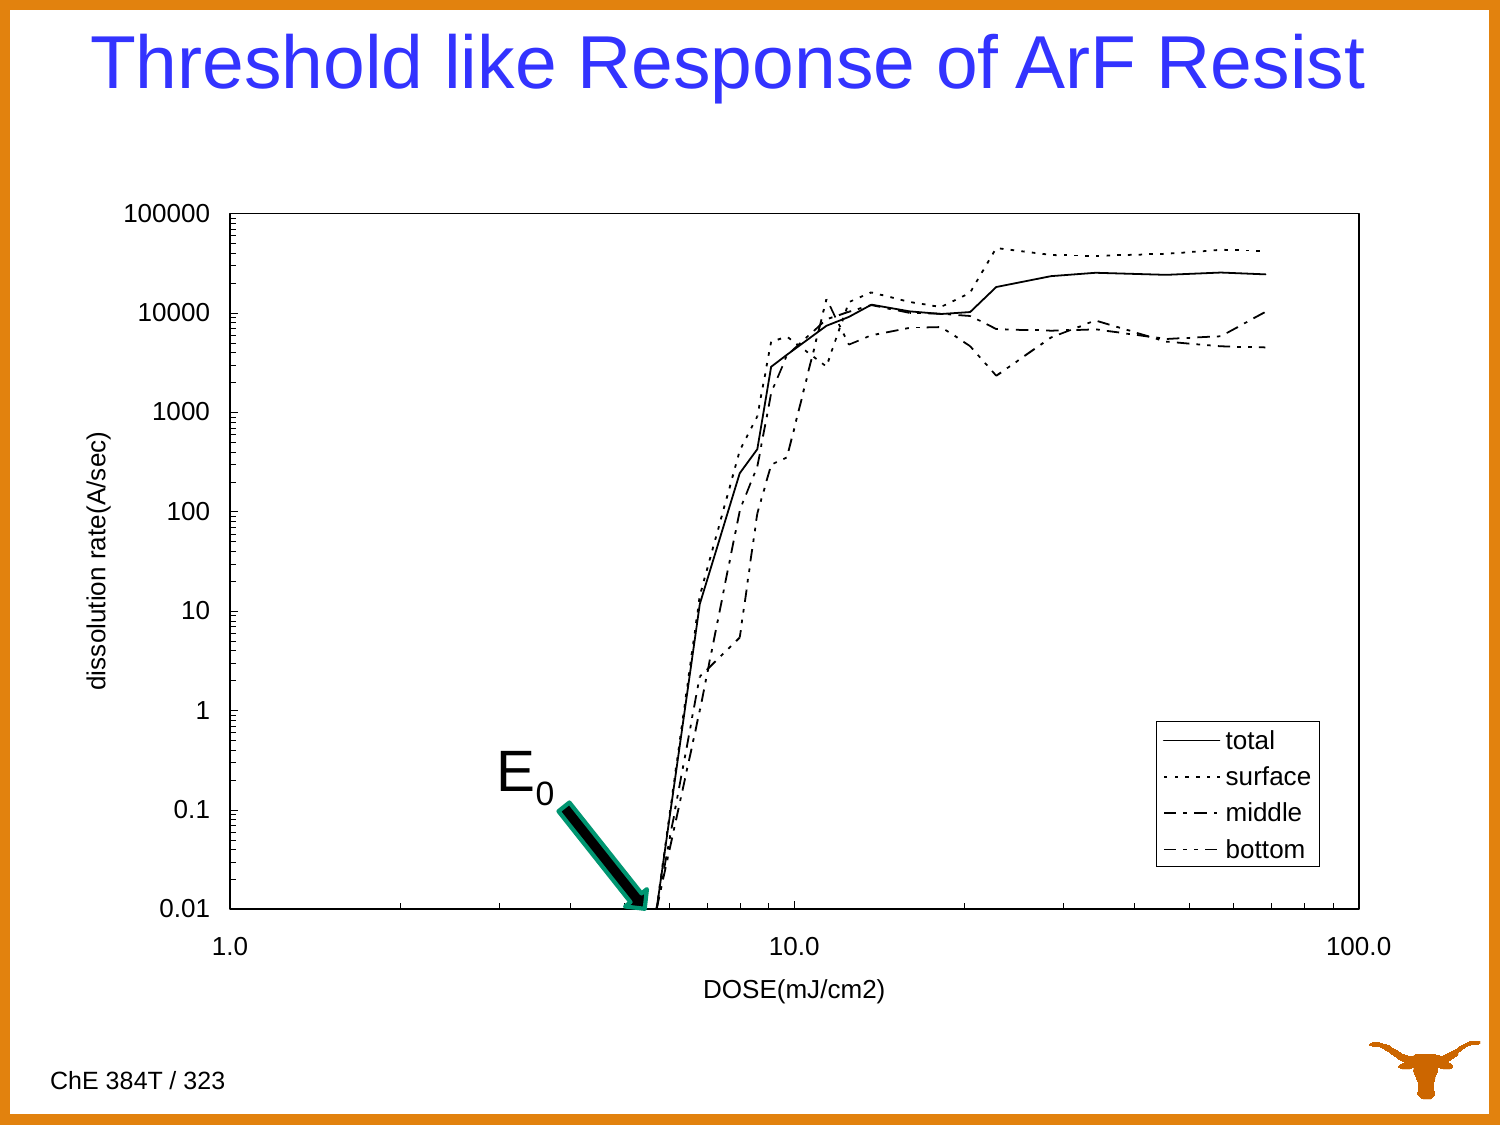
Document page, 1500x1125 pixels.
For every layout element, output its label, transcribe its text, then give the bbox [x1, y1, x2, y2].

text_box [481, 724, 620, 924]
picture [64, 184, 1412, 1024]
title Threshold like Response of ArF Resist [75, 5, 1425, 112]
picture [1368, 1040, 1481, 1100]
